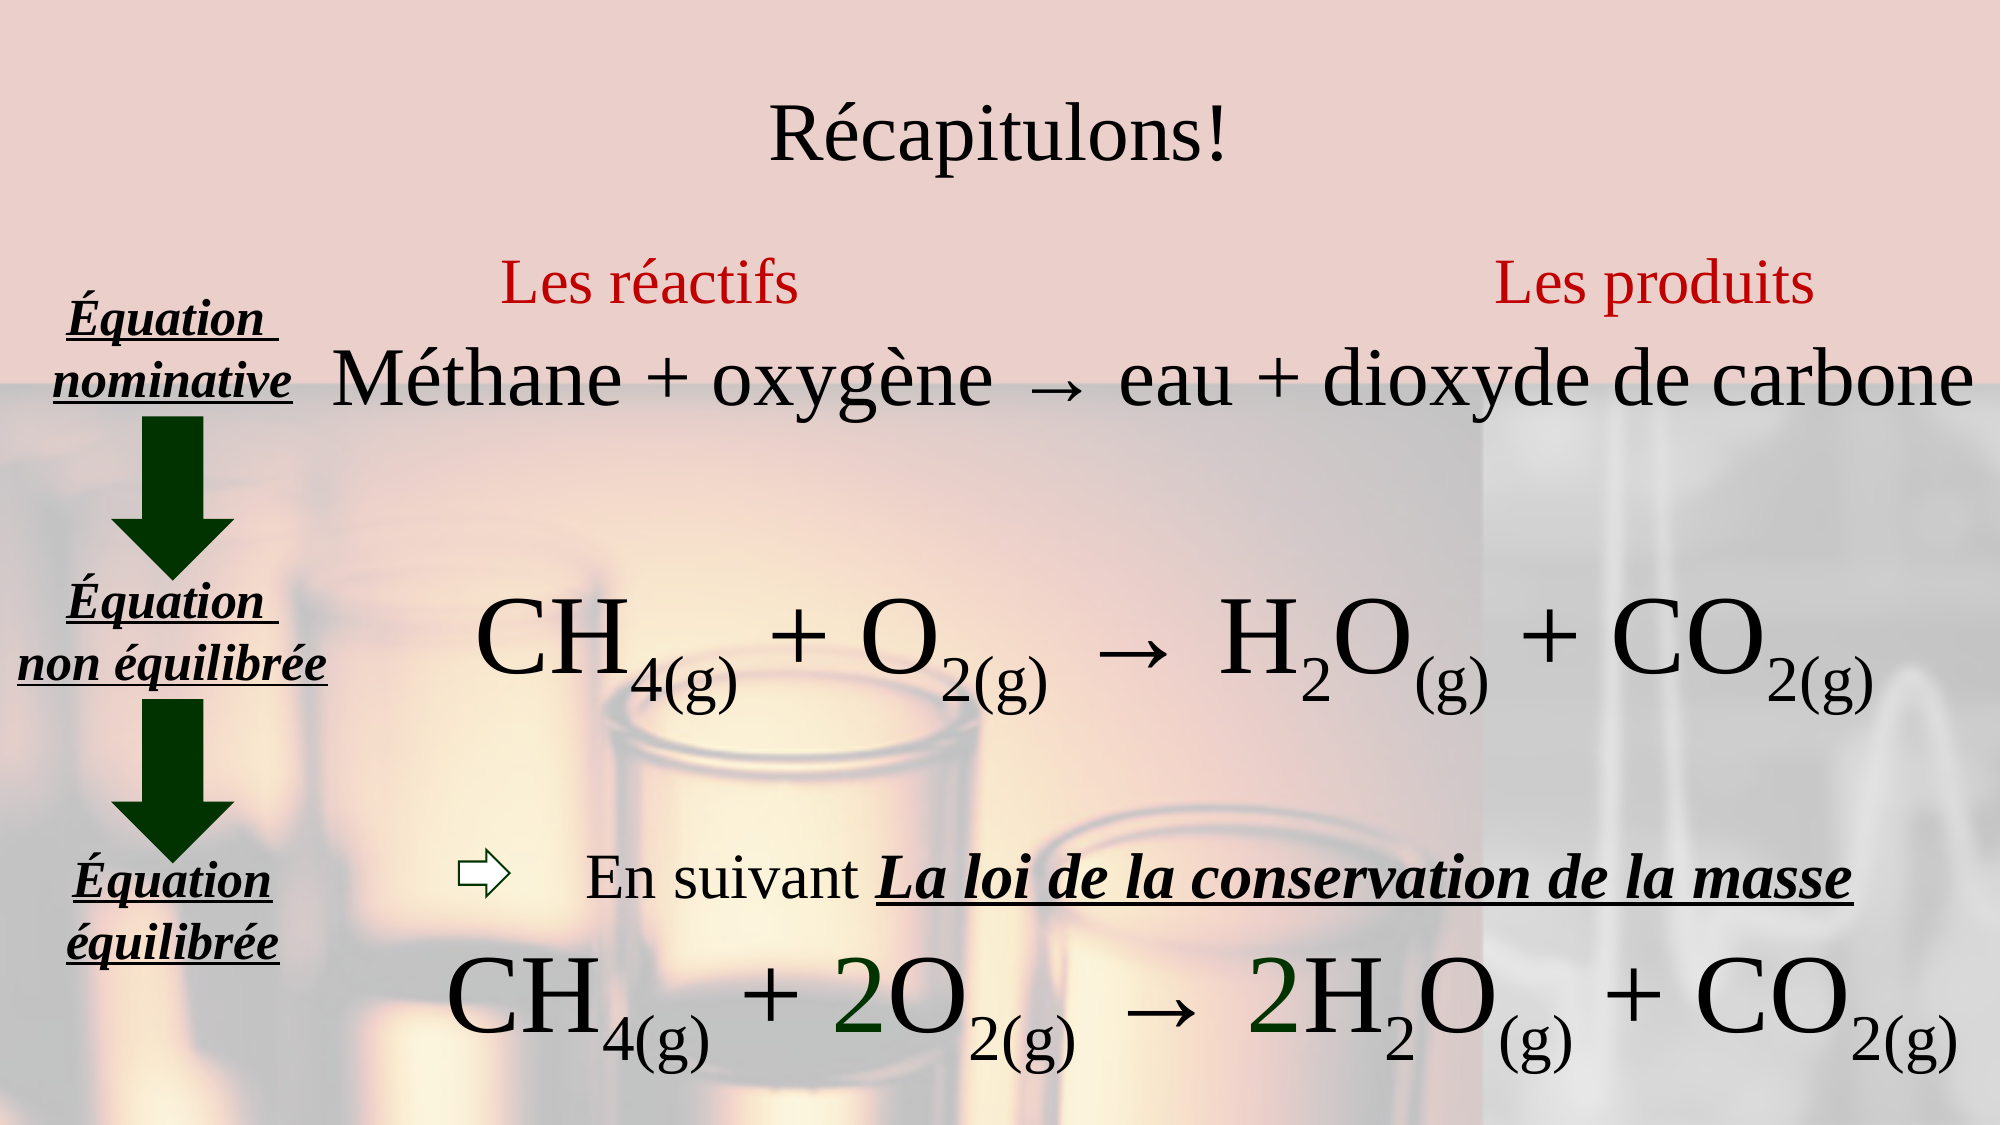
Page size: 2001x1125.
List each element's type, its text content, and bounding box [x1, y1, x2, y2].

text_box Méthane + oxygène → eau + dioxyde de carbone [317, 314, 1993, 430]
text_box [111, 699, 235, 864]
title Récapitulons! [137, 59, 1863, 207]
text_box Équation équilibrée [45, 837, 300, 978]
text_box [111, 416, 235, 581]
text_box [457, 847, 512, 899]
text_box Les produits [1479, 231, 1831, 324]
text_box CH4(g) + 2O2(g) → 2H2O(g) + CO2(g) [431, 912, 1975, 1081]
text_box En suivant La loi de la conservation de la masse [570, 826, 1869, 919]
text_box CH4(g) + O2(g) → H2O(g) + CO2(g) [459, 553, 1891, 722]
text_box Les réactifs [485, 231, 816, 324]
text_box Équation non équilibrée [2, 558, 343, 699]
text_box Équation nominative [37, 276, 308, 416]
